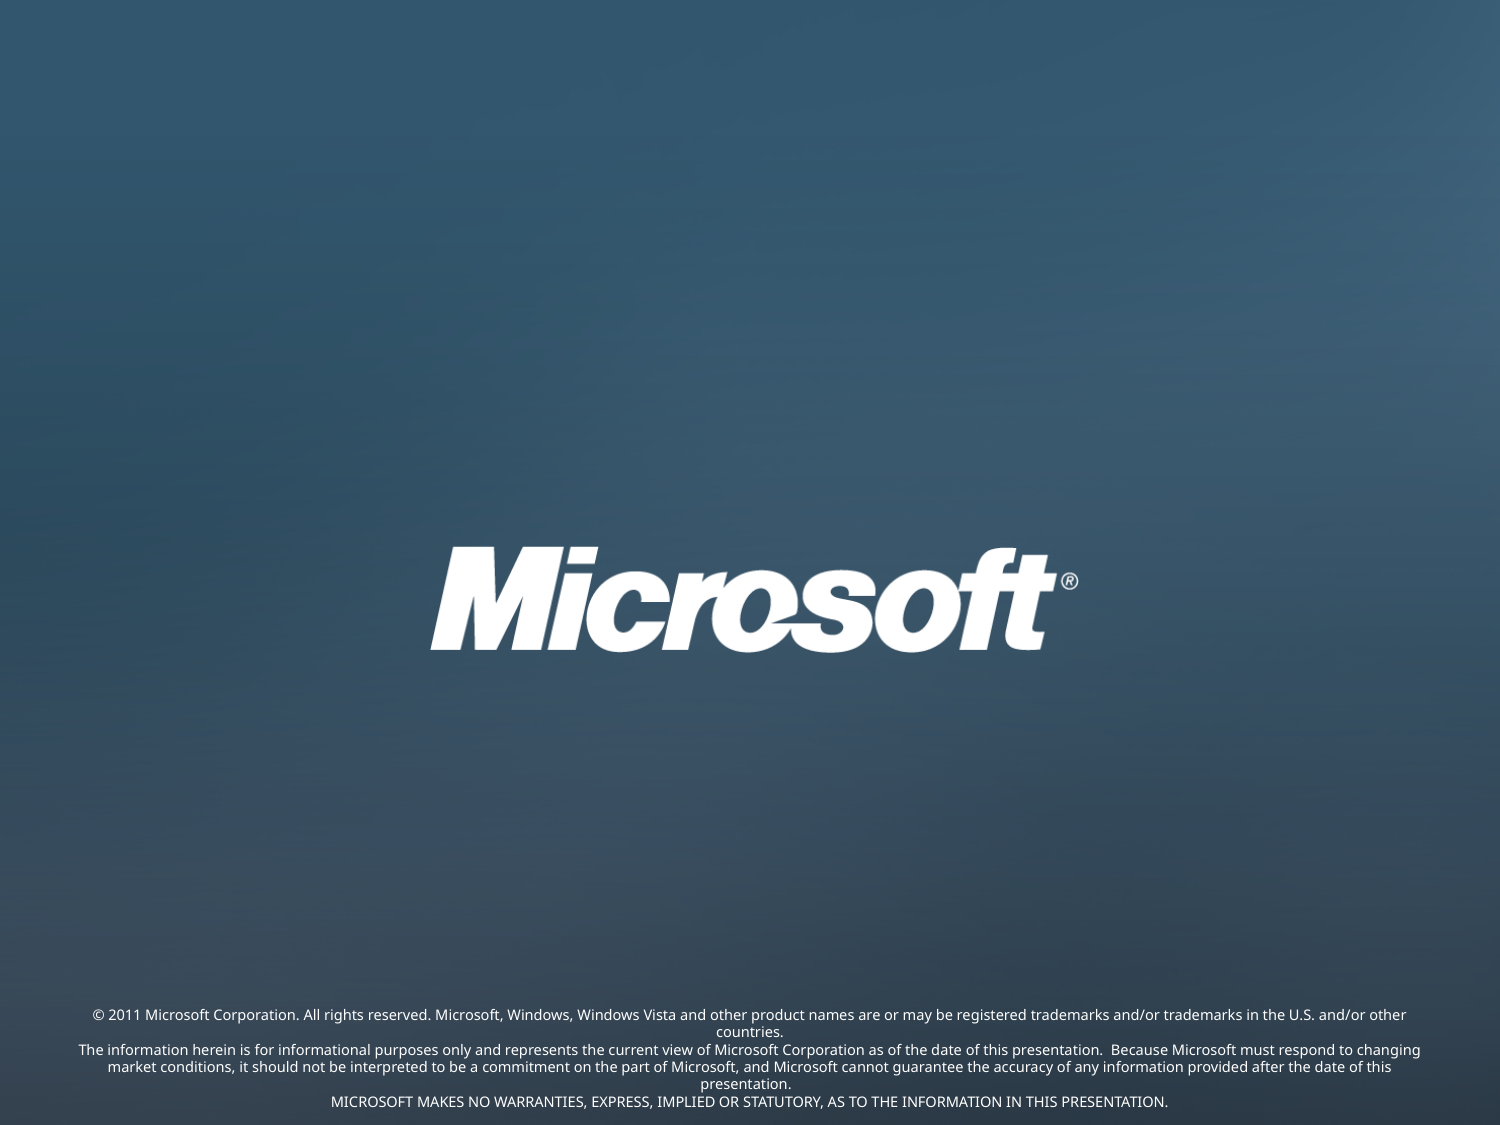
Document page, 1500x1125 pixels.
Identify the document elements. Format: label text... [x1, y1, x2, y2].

picture [0, 0, 1500, 1125]
text_box © 2011 Microsoft Corporation. All rights reserved. Microsoft, Windows, Windows Vista and other product names are or may be registered trademarks and/or trademarks in the U.S. and/or other countries. The information herein is for informational purposes only and represents the current view of Microsoft Corporation as of the date of this presentation. Because Microsoft must respond to changing market conditions, it should not be interpreted to be a commitment on the part of Microsoft, and Microsoft cannot guarantee the accuracy of any information provided after the date of this presentation. MICROSOFT MAKES NO WARRANTIES, EXPRESS, IMPLIED OR STATUTORY, AS TO THE INFORMATION IN THIS PRESENTATION. [62, 997, 1438, 1118]
